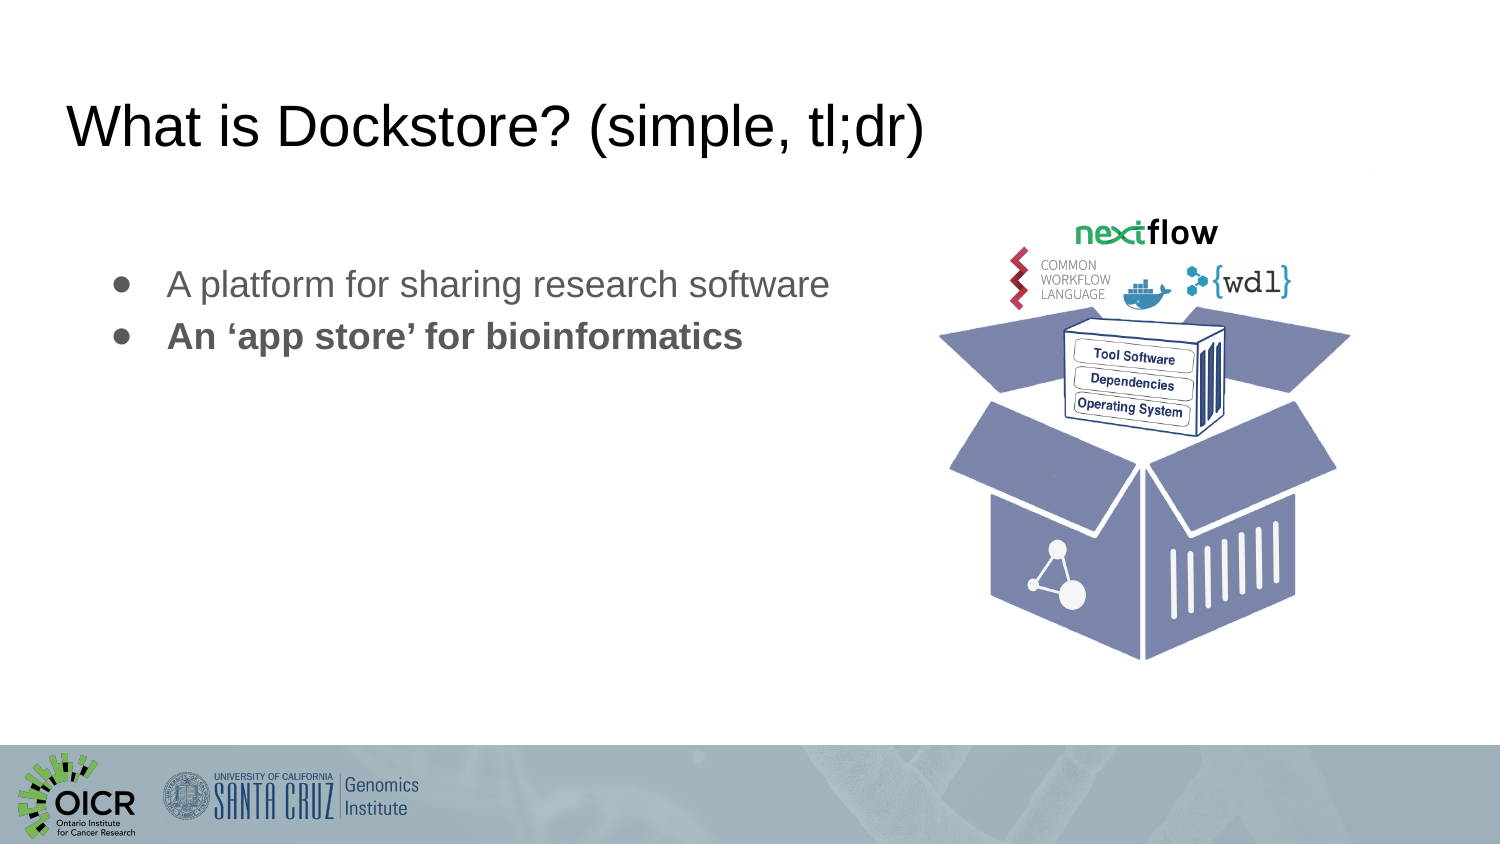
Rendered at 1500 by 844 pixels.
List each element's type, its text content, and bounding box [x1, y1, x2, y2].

picture [0, 745, 1500, 844]
picture [924, 98, 1371, 669]
title What is Dockstore? (simple, tl;dr) [51, 72, 1449, 167]
list A platform for sharing research software An ‘app store’ for bioinformatics [76, 238, 849, 632]
